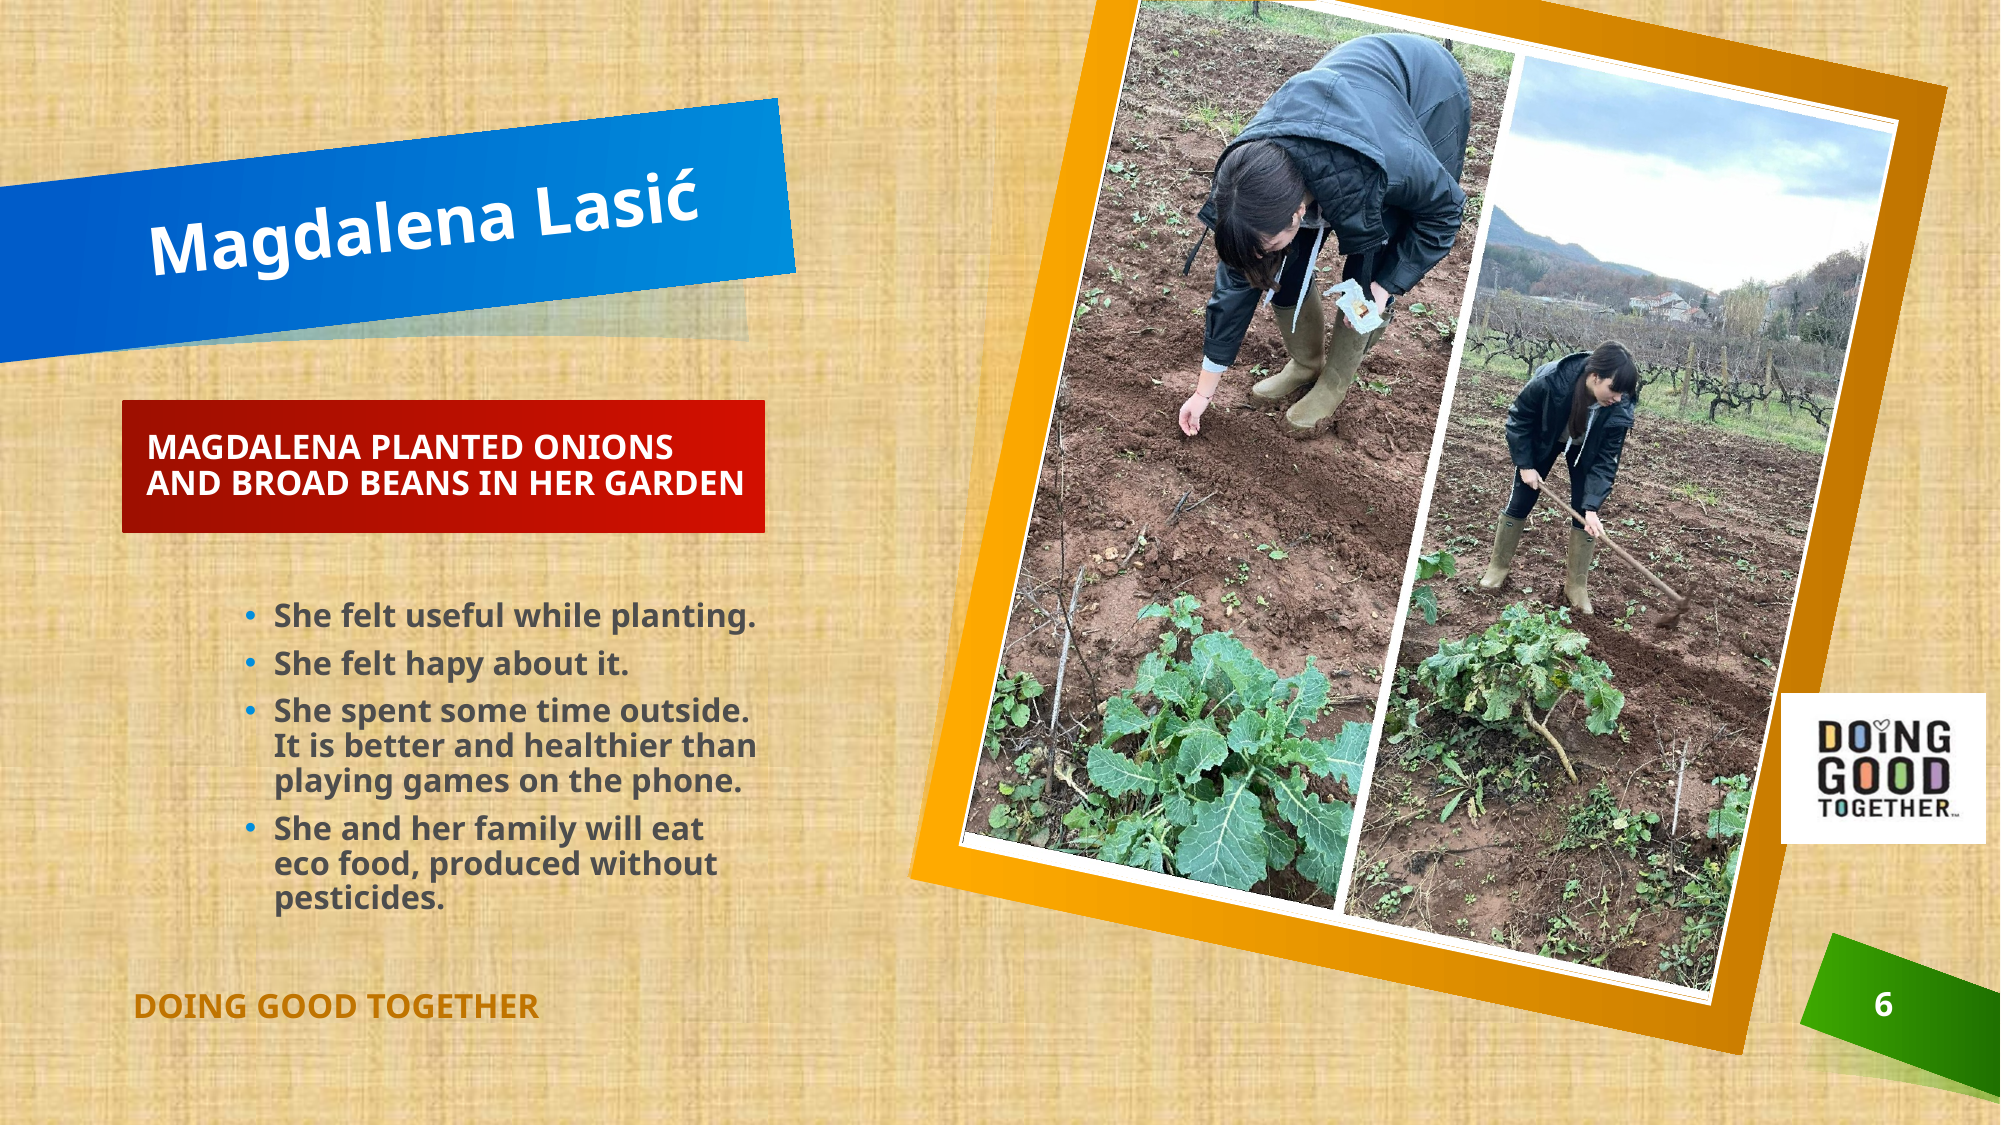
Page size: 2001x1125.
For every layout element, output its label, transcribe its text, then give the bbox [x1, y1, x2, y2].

picture [0, 0, 2001, 1125]
title Magdalena Lasić [124, 113, 780, 301]
list MAGDALENA PLANTED ONIONS AND BROAD BEANS IN HER GARDEN [122, 400, 765, 533]
footer DOING GOOD TOGETHER [105, 975, 583, 1036]
slide_number 6 [1831, 975, 1937, 1036]
list She felt useful while planting. She felt hapy about it. She spent some time outside. It is better and healthier than playing games on the phone. She and her family will eat eco food, produced without pesticides. [229, 592, 775, 990]
